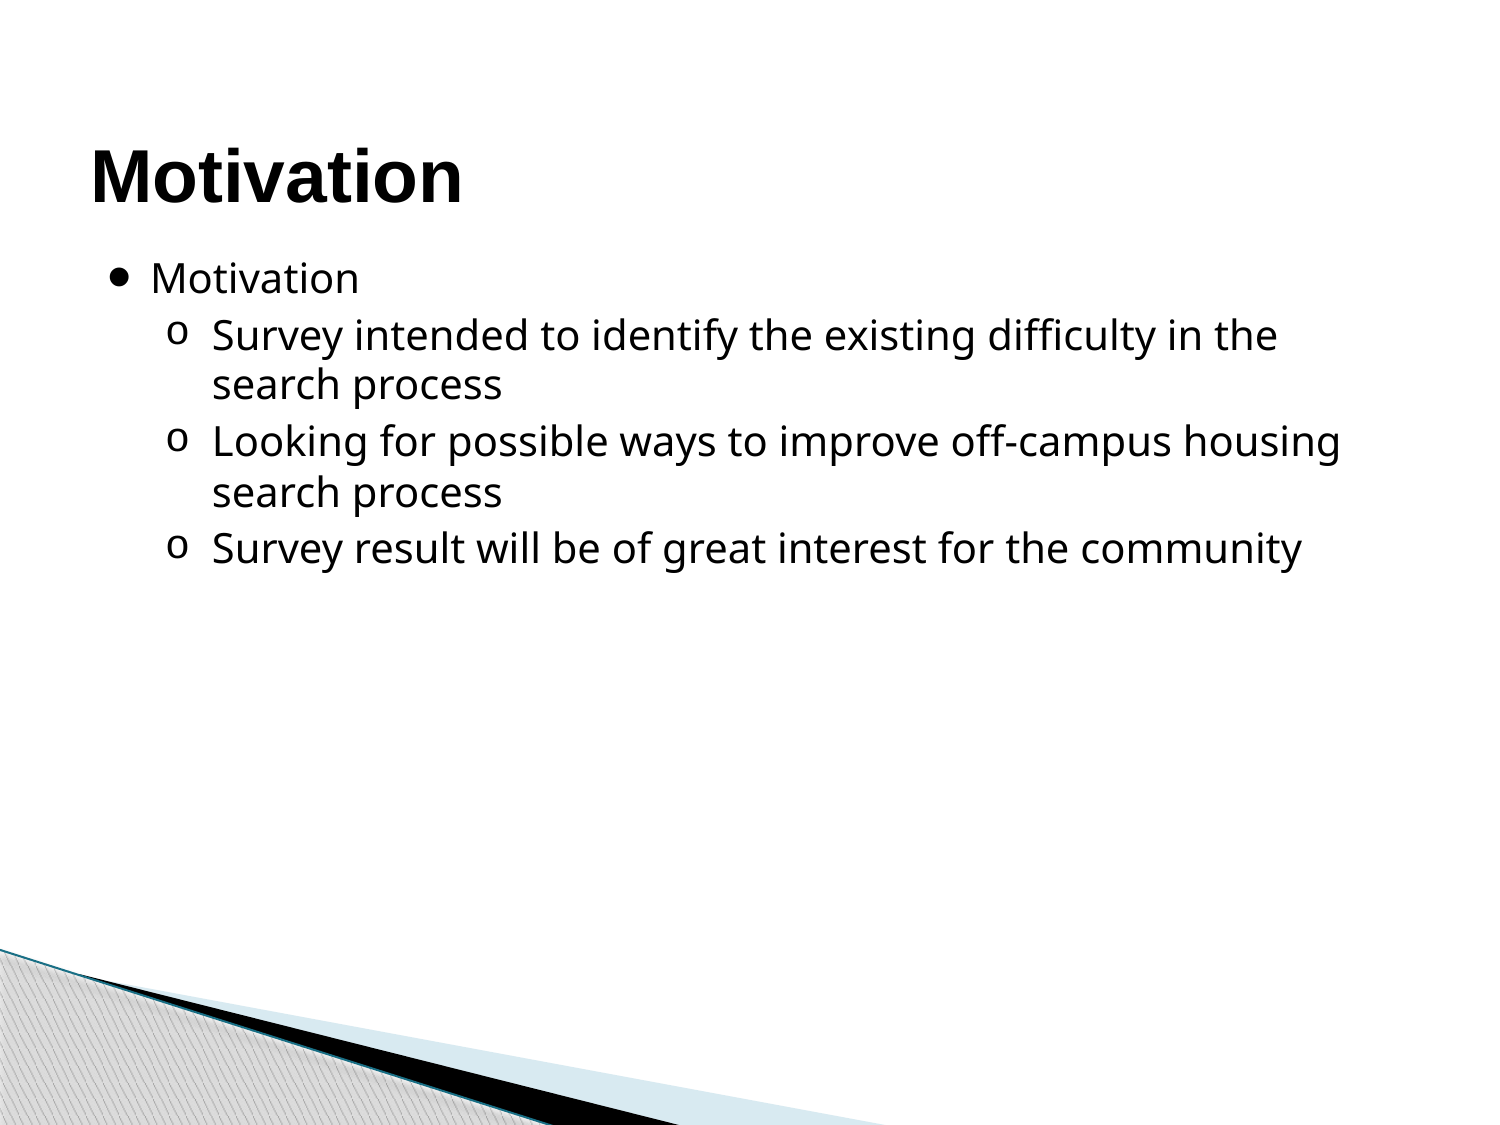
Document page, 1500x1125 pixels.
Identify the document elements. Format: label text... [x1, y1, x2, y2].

title Motivation [75, 45, 1425, 233]
list Motivation Survey intended to identify the existing difficulty in the search process Looking for possible ways to improve off-campus housing search process Survey result will be of great interest for the community [75, 236, 1425, 1052]
